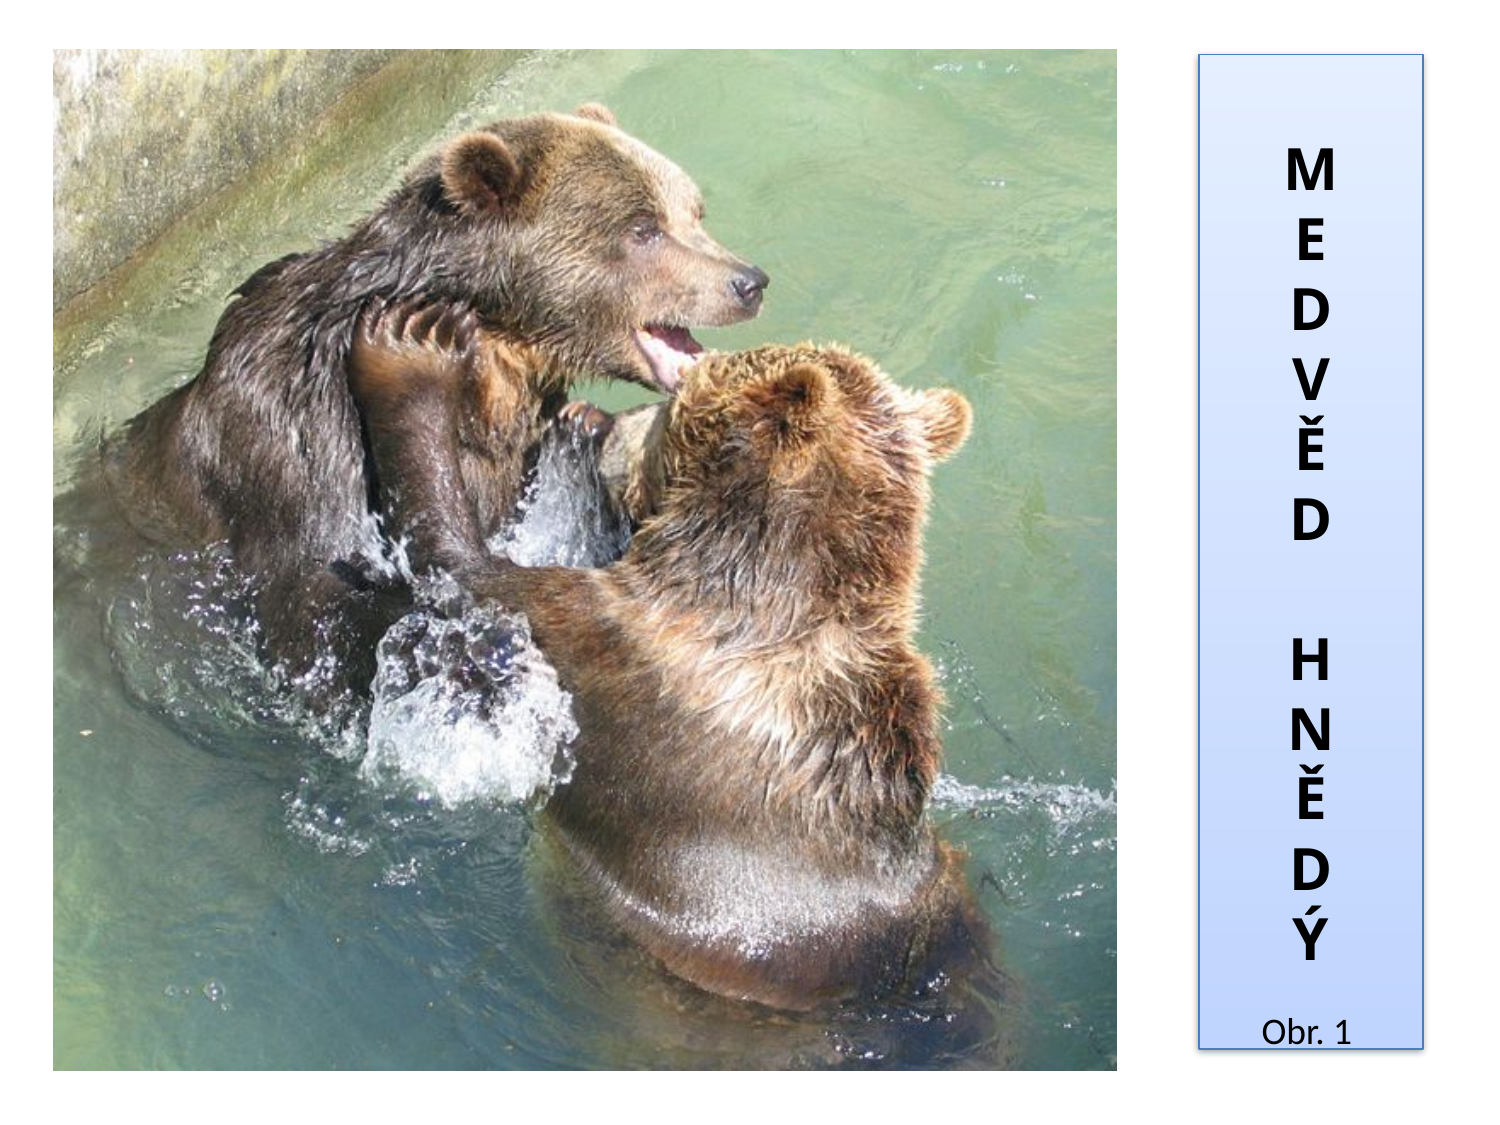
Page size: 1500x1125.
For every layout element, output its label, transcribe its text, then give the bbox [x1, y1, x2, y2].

text_box Obr. 1 [1246, 999, 1368, 1060]
text_box M E D V Ě D H N Ě D Ý [1198, 54, 1424, 1050]
picture [52, 49, 1117, 1071]
